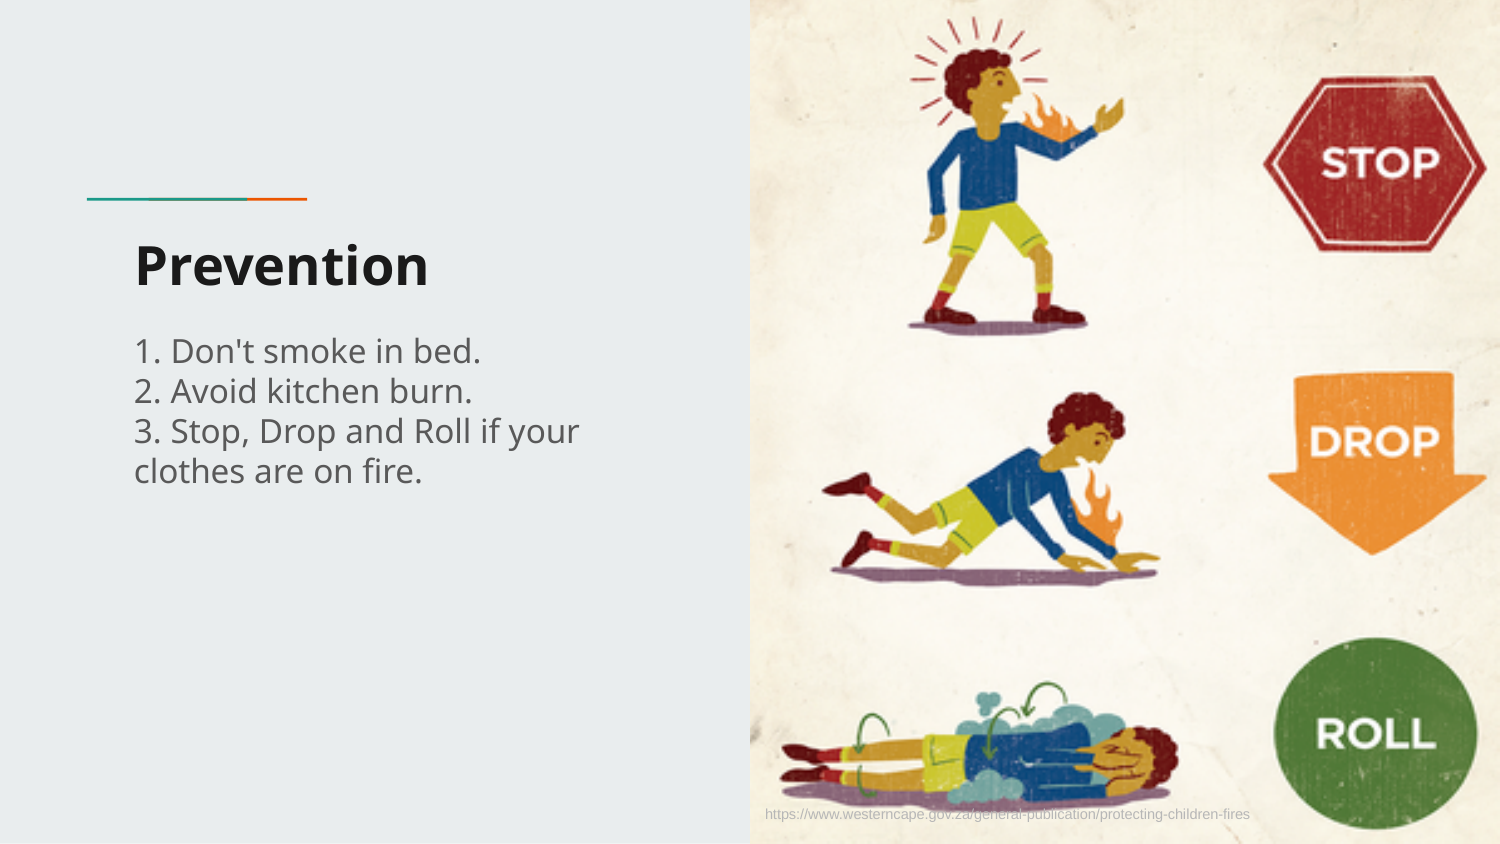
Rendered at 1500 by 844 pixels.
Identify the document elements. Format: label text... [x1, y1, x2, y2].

picture [749, 0, 1500, 844]
subtitle 1. Don't smoke in bed. 2. Avoid kitchen burn. 3. Stop, Drop and Roll if your clothes are on fire. [118, 315, 661, 644]
title Prevention [119, 216, 662, 494]
